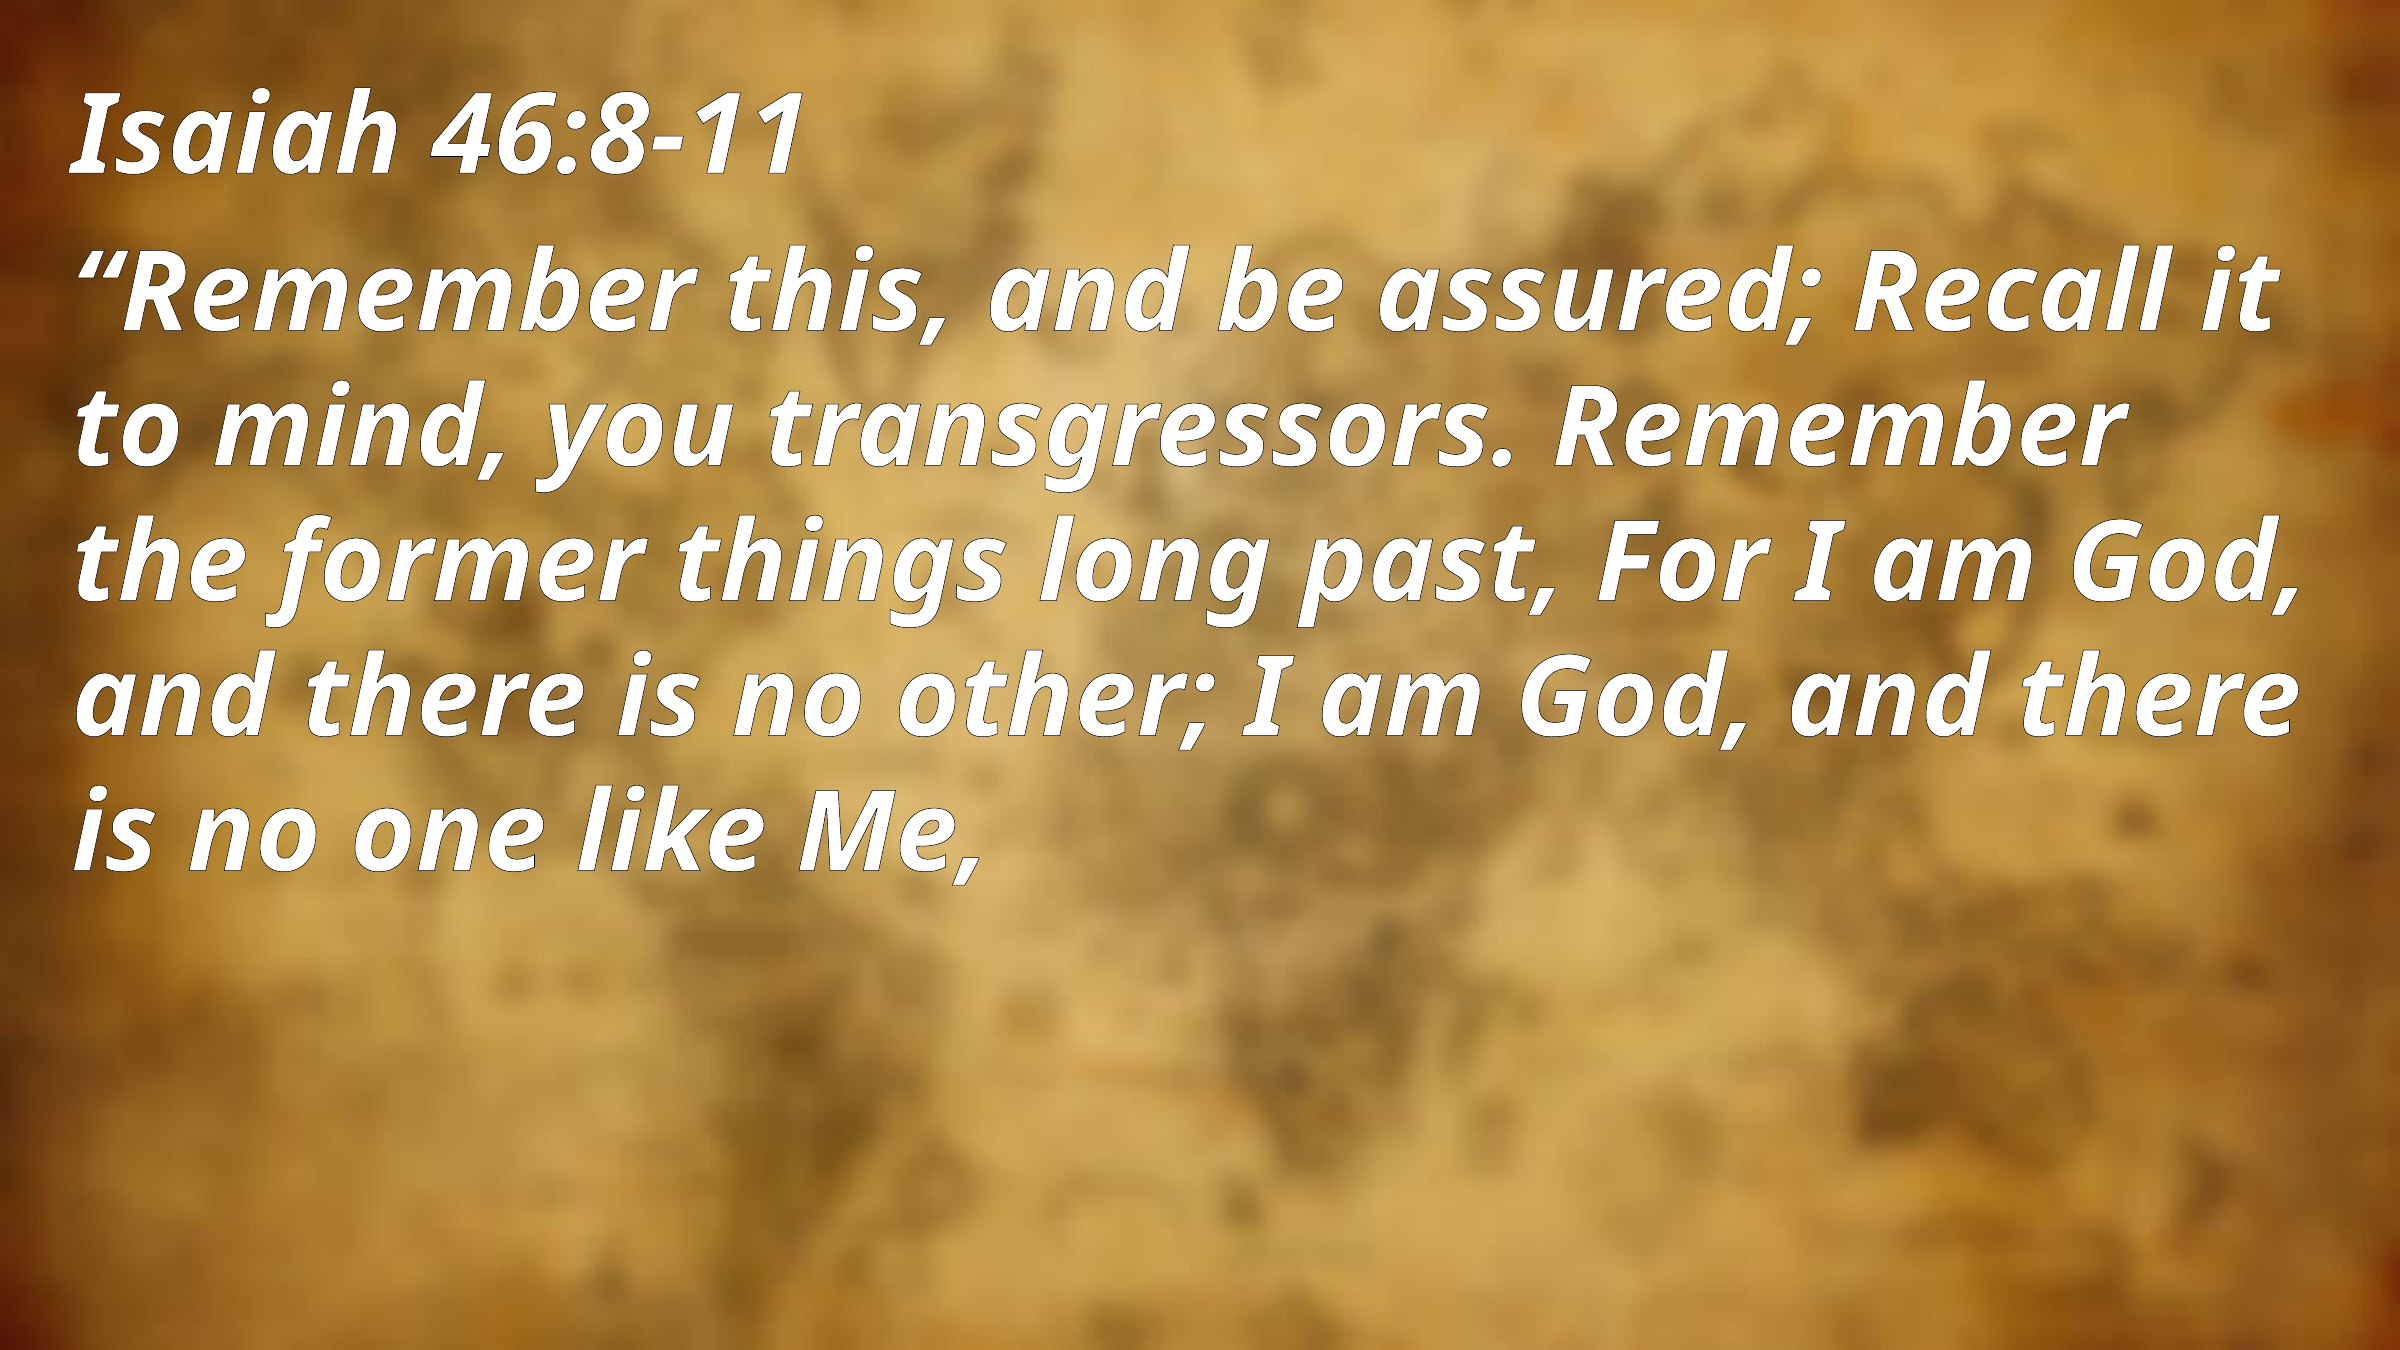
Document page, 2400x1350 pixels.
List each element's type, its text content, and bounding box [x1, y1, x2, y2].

picture [0, 0, 2400, 1350]
list Isaiah 46:8-11 “Remember this, and be assured; Recall it to mind, you transgressors. Remember the former things long past, For I am God, and there is no other; I am God, and there is no one like Me, [50, 50, 2350, 1313]
